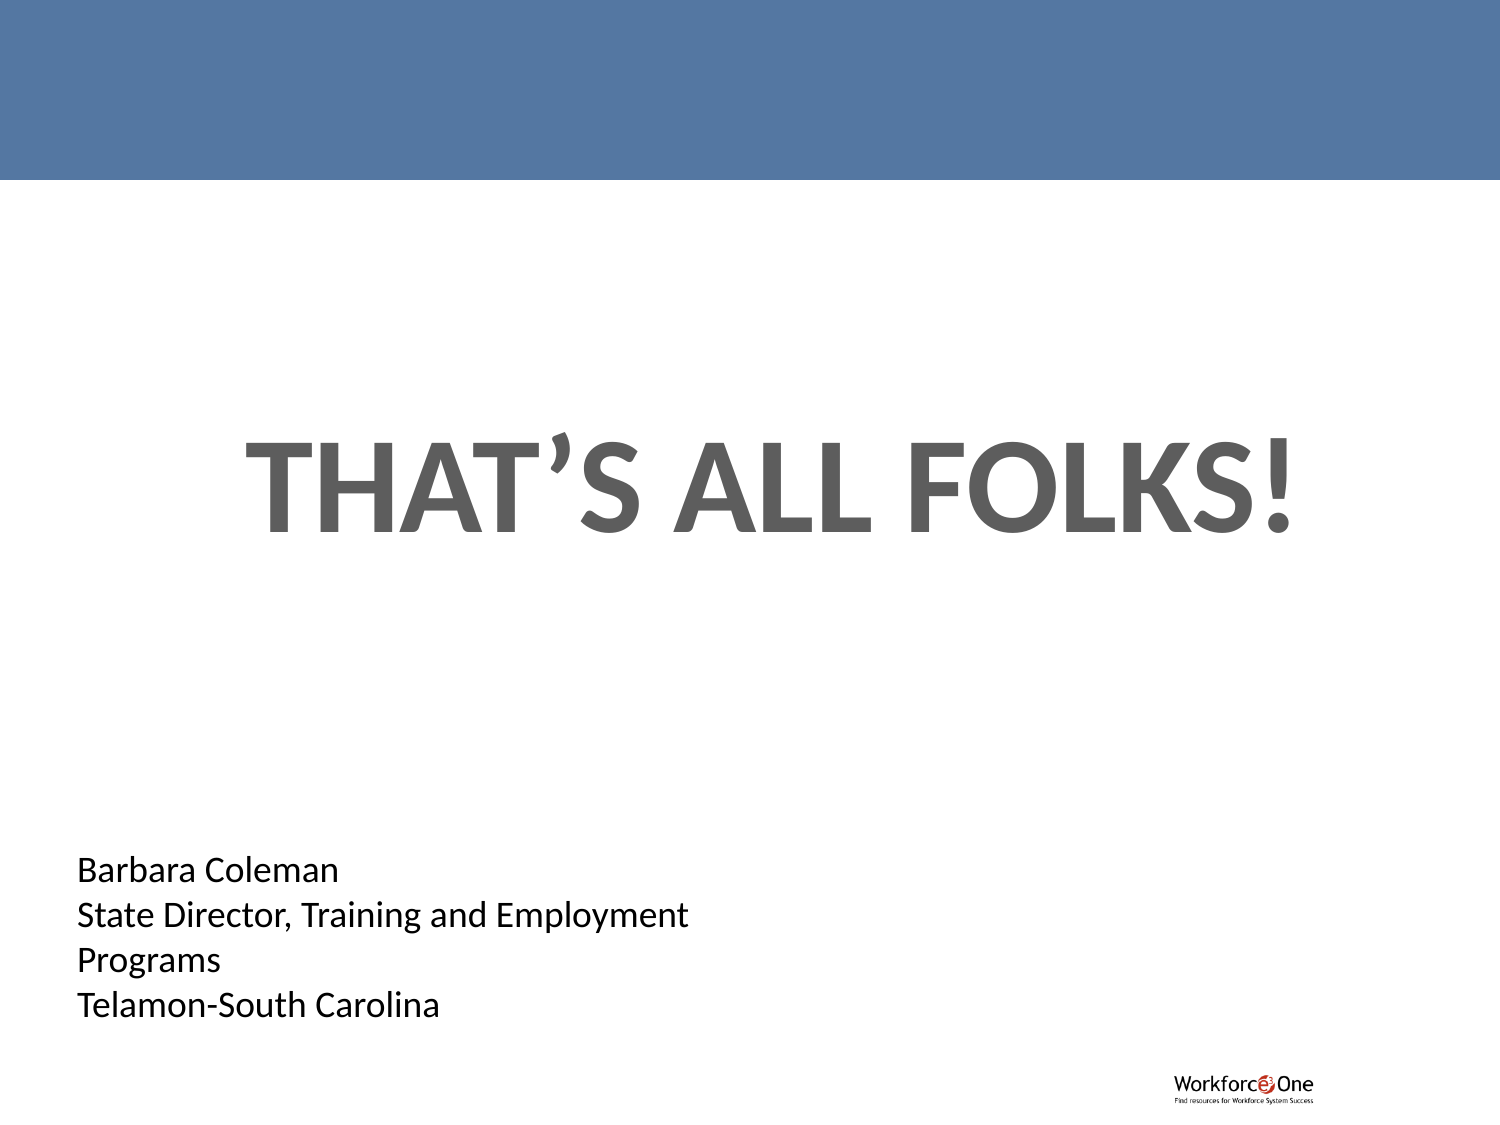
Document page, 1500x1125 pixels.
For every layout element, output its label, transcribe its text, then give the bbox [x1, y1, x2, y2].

text_box Barbara Coleman State Director, Training and Employment Programs Telamon-South Carolina [62, 837, 813, 1033]
picture [1162, 1049, 1325, 1125]
text_box THAT’S ALL FOLKS! [230, 387, 1318, 568]
